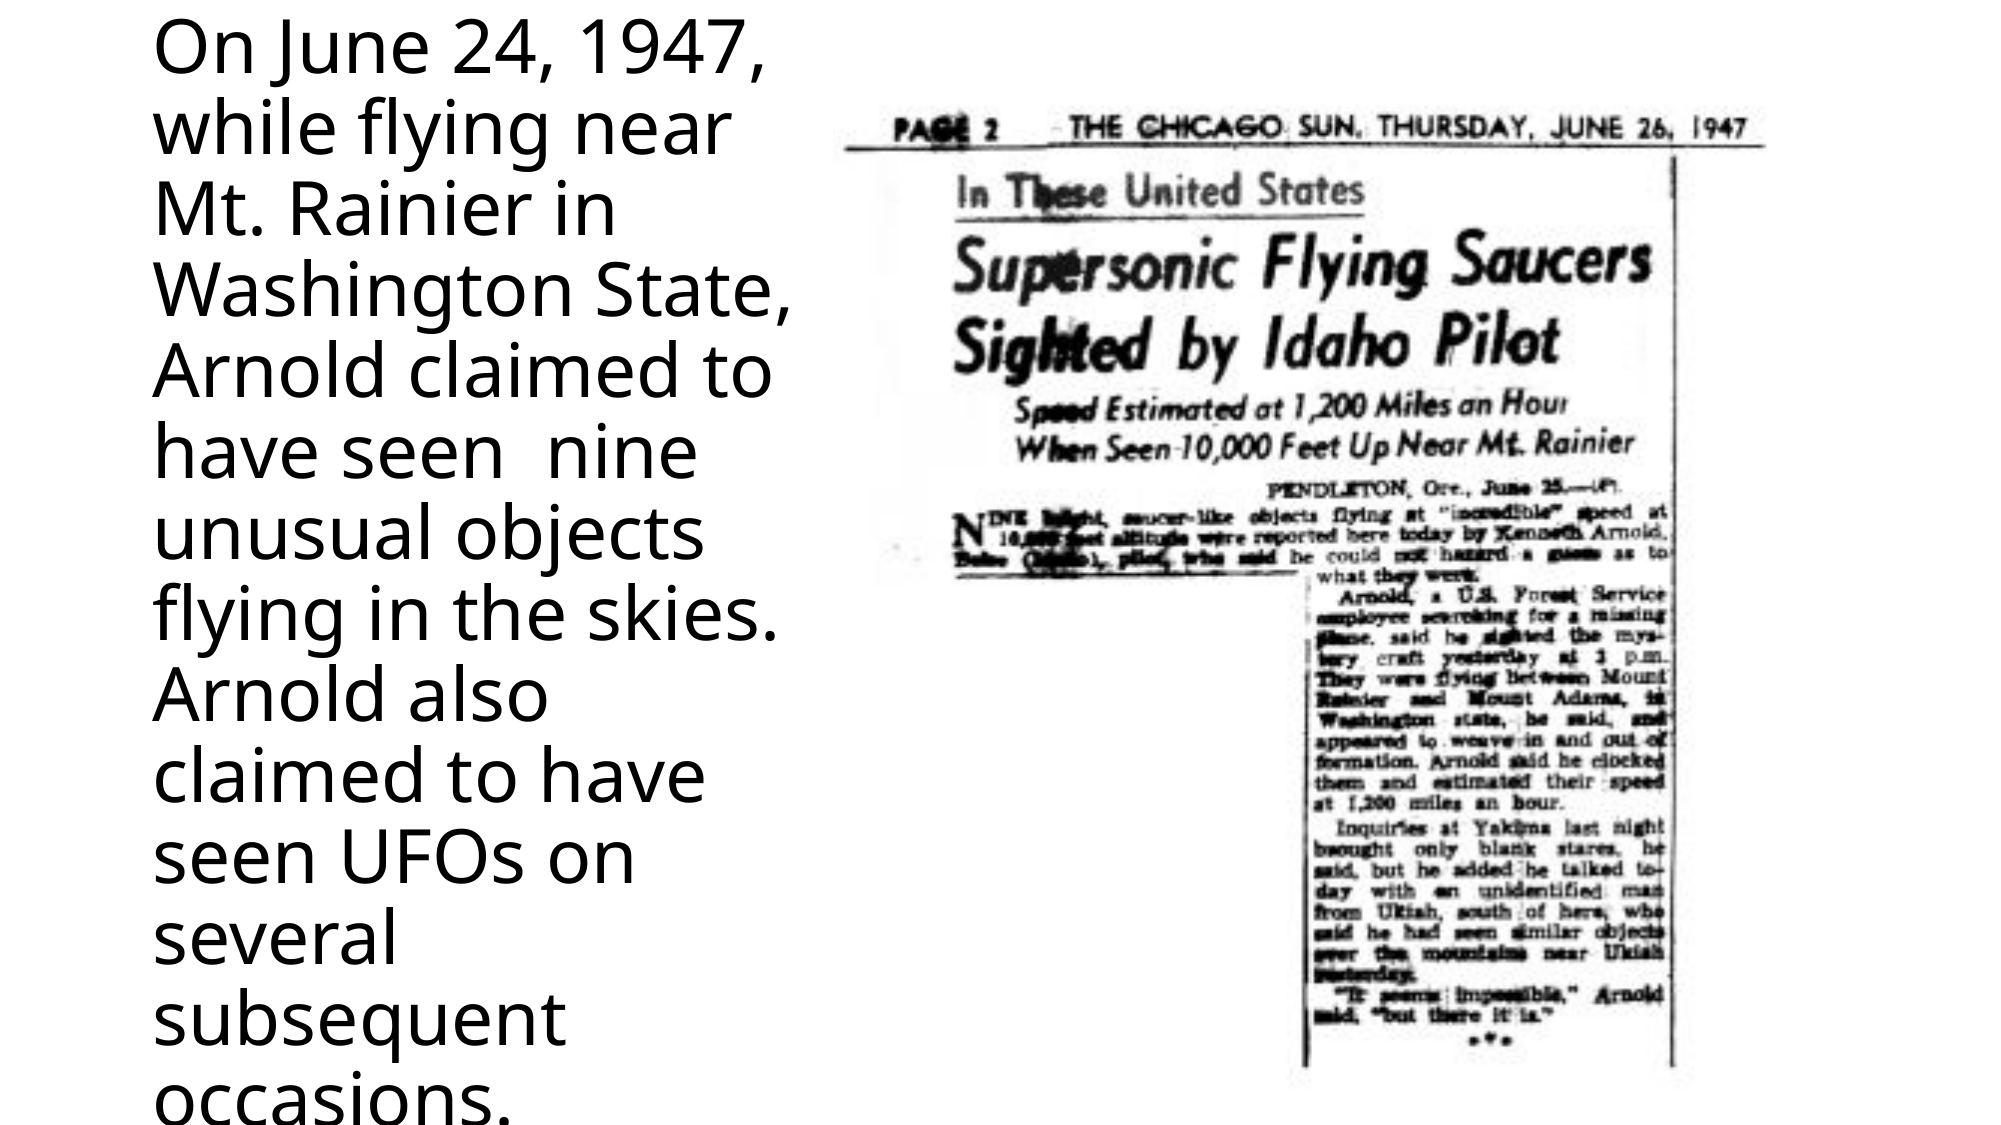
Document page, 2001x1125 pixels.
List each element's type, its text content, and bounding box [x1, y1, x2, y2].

title On June 24, 1947, while flying near Mt. Rainier in Washington State, Arnold claimed to have seen nine unusual objects flying in the skies. Arnold also claimed to have seen UFOs on several subsequent occasions. [137, 59, 833, 1092]
picture [833, 59, 1779, 1092]
